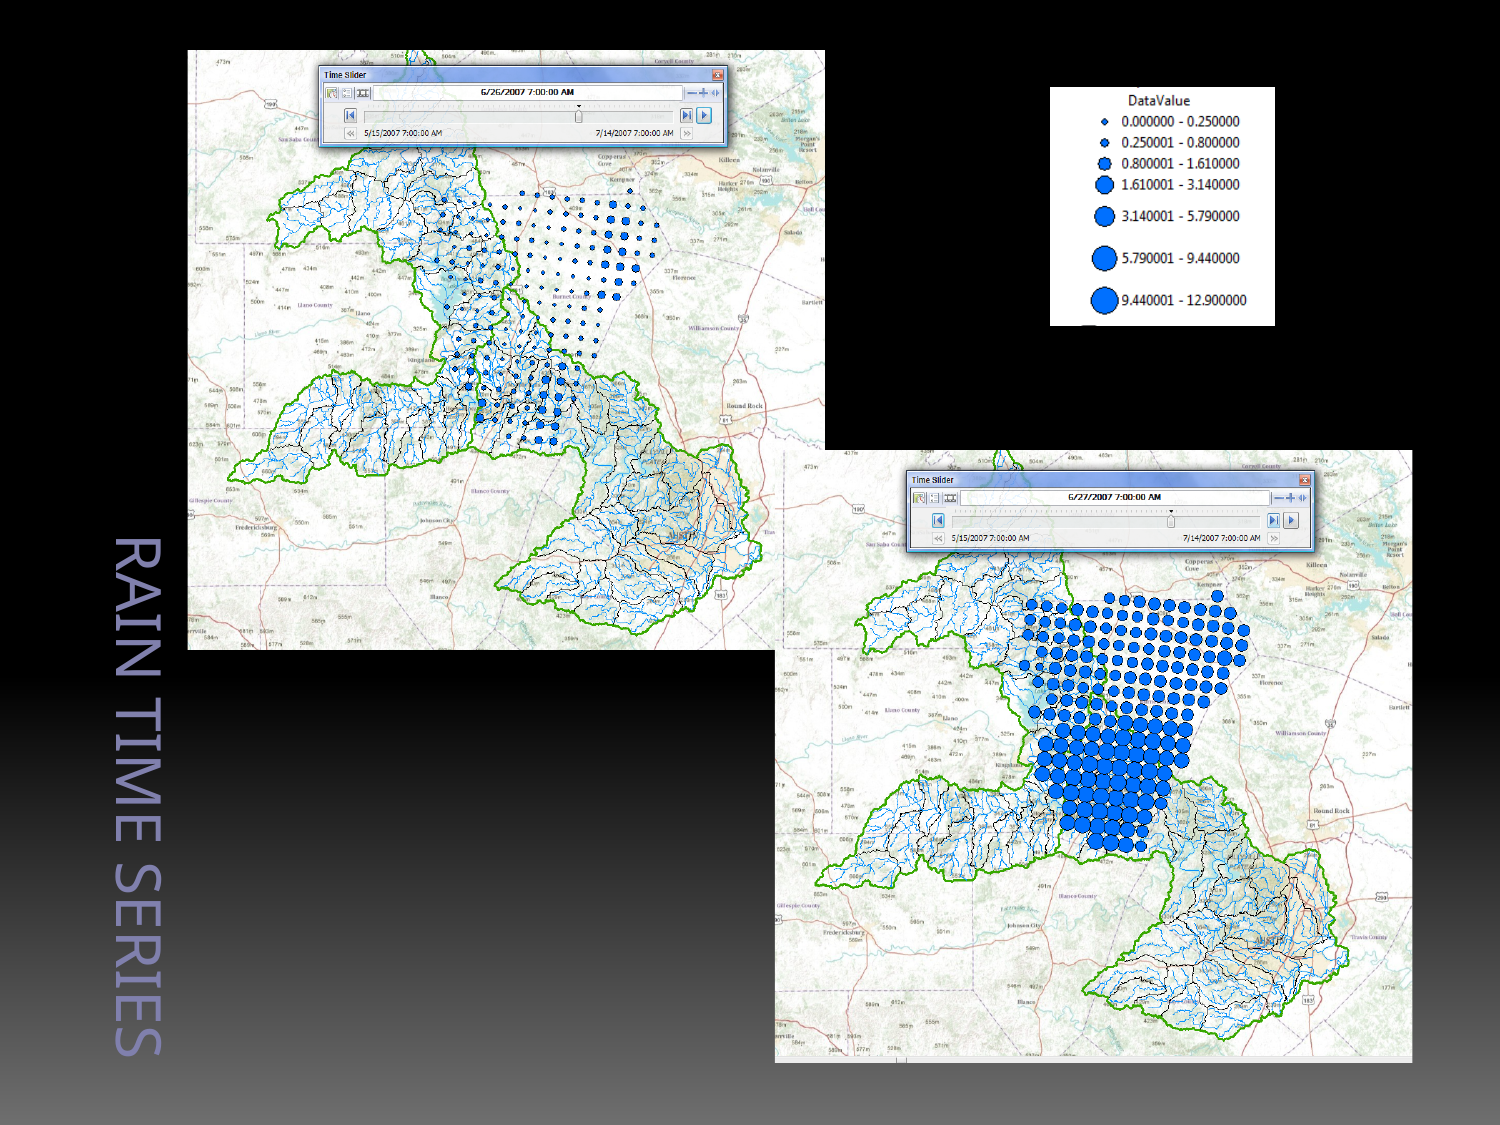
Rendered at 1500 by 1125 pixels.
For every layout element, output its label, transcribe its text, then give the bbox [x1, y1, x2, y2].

picture [1049, 87, 1276, 326]
picture [187, 49, 1413, 1063]
title Rain Time Series [36, 24, 186, 1075]
